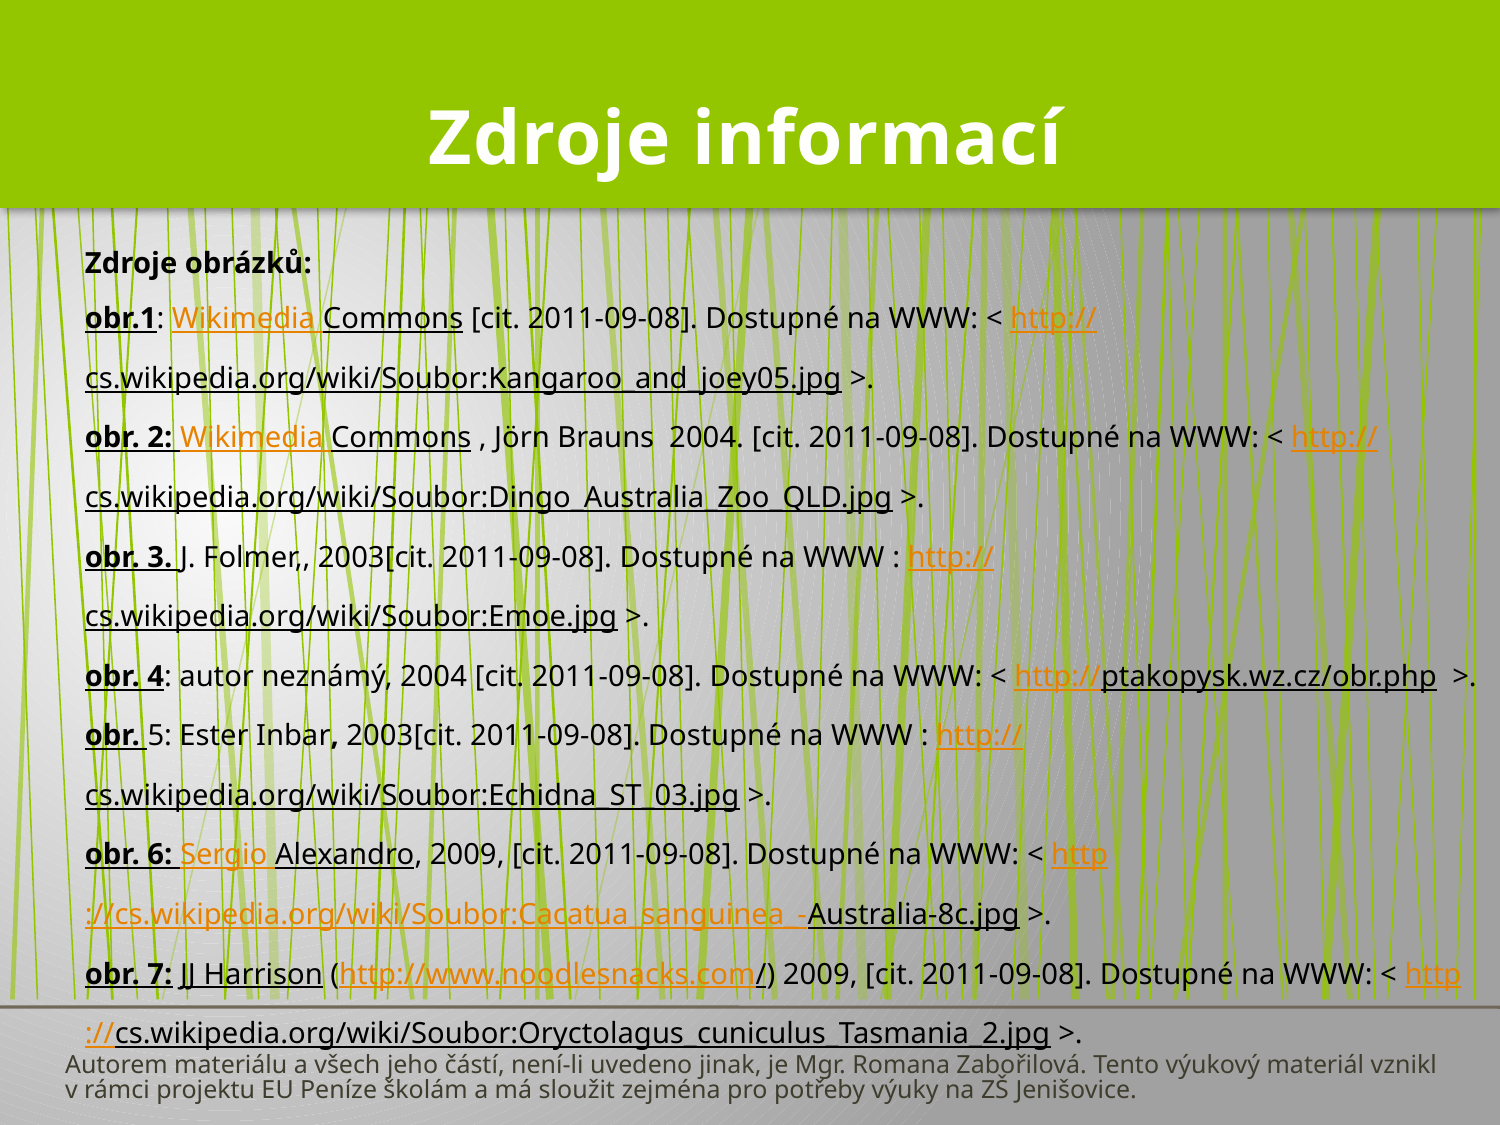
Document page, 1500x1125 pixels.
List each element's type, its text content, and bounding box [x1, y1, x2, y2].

footer Autorem materiálu a všech jeho částí, není-li uvedeno jinak, je Mgr. Romana Zabořilová. Tento výukový materiál vznikl v rámci projektu EU Peníze školám a má sloužit zejména pro potřeby výuky na ZŠ Jenišovice. [50, 1035, 1472, 1096]
text_box Zdroje obrázků: obr.1: Wikimedia Commons [cit. 2011-09-08]. Dostupné na WWW: < http://cs.wikipedia.org/wiki/Soubor:Kangaroo_and_joey05.jpg >. obr. 2: Wikimedia Commons , Jörn Brauns 2004. [cit. 2011-09-08]. Dostupné na WWW: < http://cs.wikipedia.org/wiki/Soubor:Dingo_Australia_Zoo_QLD.jpg >. obr. 3. J. Folmer,, 2003[cit. 2011-09-08]. Dostupné na WWW : http://cs.wikipedia.org/wiki/Soubor:Emoe.jpg >. obr. 4: autor neznámý, 2004 [cit. 2011-09-08]. Dostupné na WWW: < http://ptakopysk.wz.cz/obr.php >. obr. 5: Ester Inbar, 2003[cit. 2011-09-08]. Dostupné na WWW : http://cs.wikipedia.org/wiki/Soubor:Echidna_ST_03.jpg >. obr. 6: Sergio Alexandro, 2009, [cit. 2011-09-08]. Dostupné na WWW: < http://cs.wikipedia.org/wiki/Soubor:Cacatua_sanguinea_-Australia-8c.jpg >. obr. 7: JJ Harrison (http://www.noodlesnacks.com/) 2009, [cit. 2011-09-08]. Dostupné na WWW: < http://cs.wikipedia.org/wiki/Soubor:Oryctolagus_cuniculus_Tasmania_2.jpg >. [70, 219, 1500, 1062]
title Zdroje informací [64, 0, 1428, 188]
